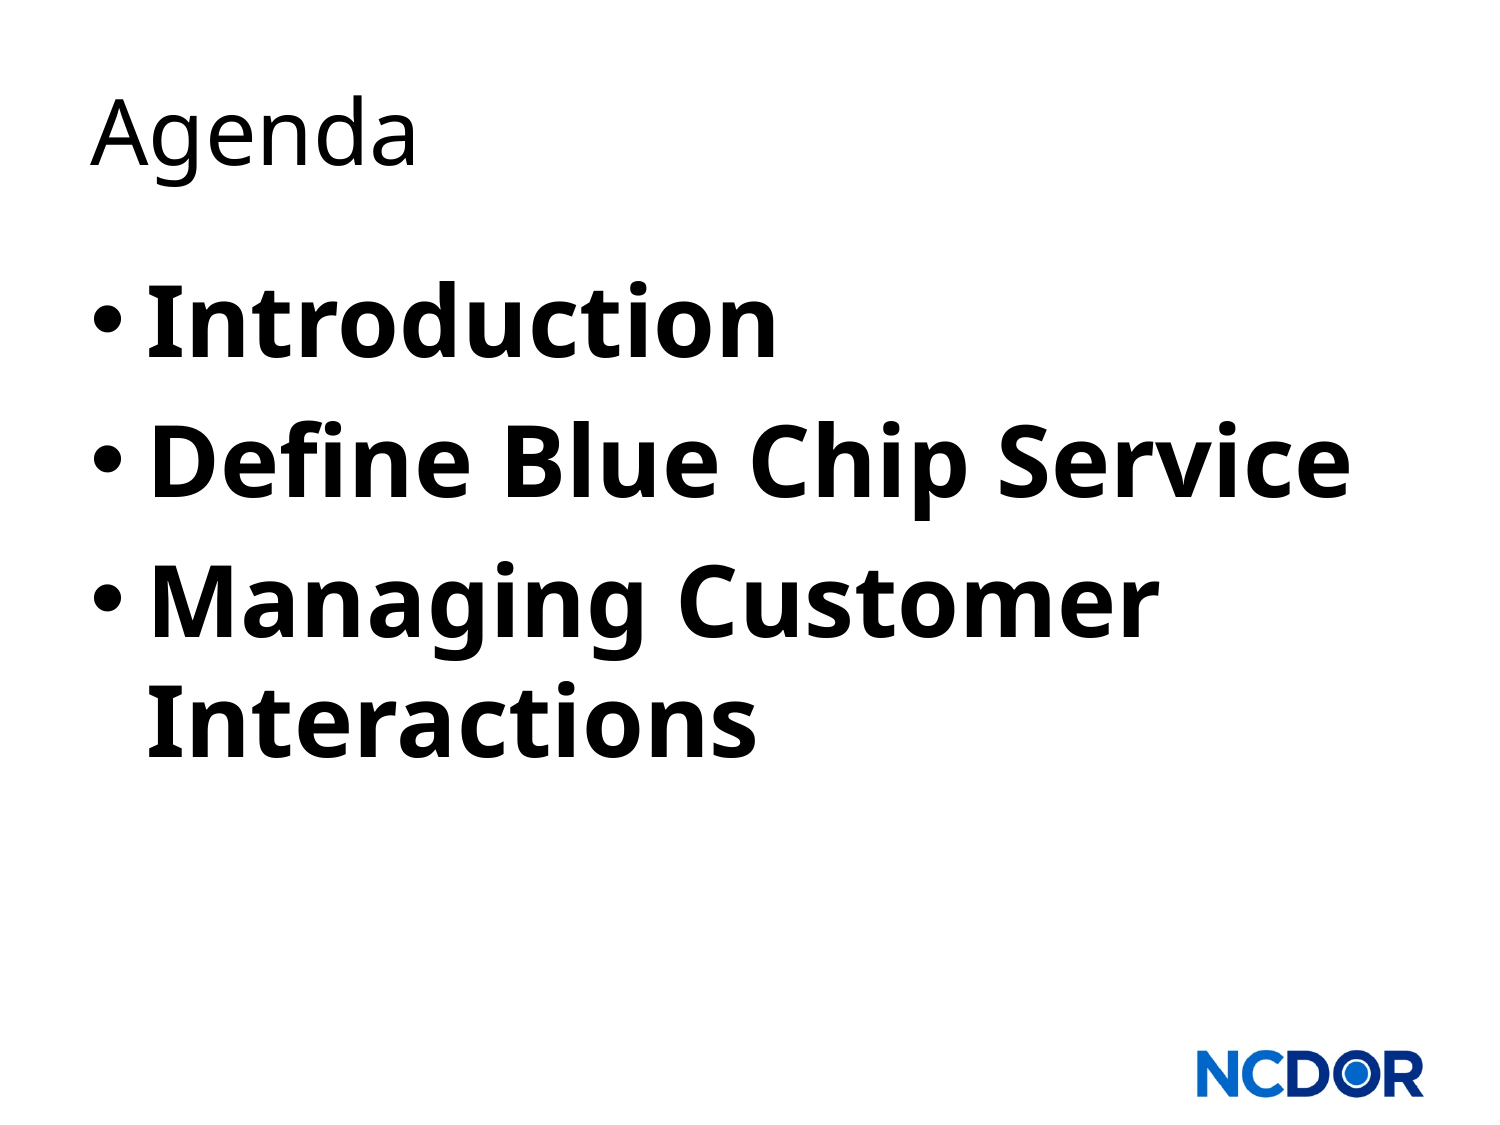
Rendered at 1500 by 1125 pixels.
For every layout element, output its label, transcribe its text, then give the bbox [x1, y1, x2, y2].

picture [1191, 1031, 1430, 1119]
list Introduction Define Blue Chip Service Managing Customer Interactions [74, 249, 1426, 1006]
title Agenda [74, 7, 1426, 249]
